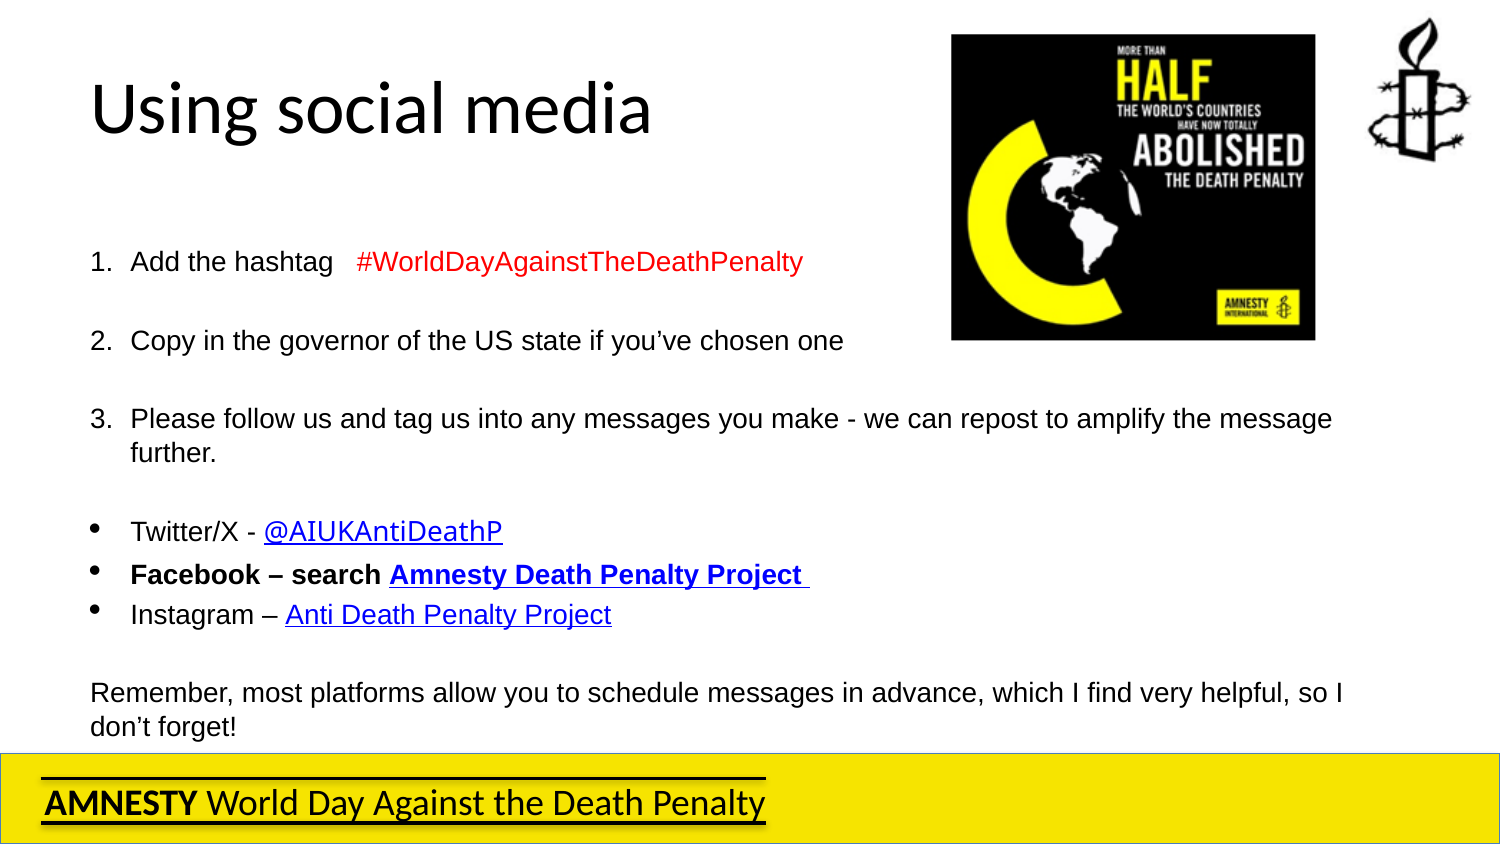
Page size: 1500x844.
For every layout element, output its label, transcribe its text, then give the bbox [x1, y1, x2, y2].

picture [0, 0, 1500, 753]
list Add the hashtag #WorldDayAgainstTheDeathPenalty Copy in the governor of the US state if you’ve chosen one Please follow us and tag us into any messages you make - we can repost to amplify the message further. Twitter/X - @AIUKAntiDeathP Facebook – search Amnesty Death Penalty Project Instagram – Anti Death Penalty Project Remember, most platforms allow you to schedule messages in advance, which I find very helpful, so I don’t forget! [75, 196, 1425, 754]
title Using social media [75, 33, 949, 175]
title Using social media [1318, 33, 1425, 175]
